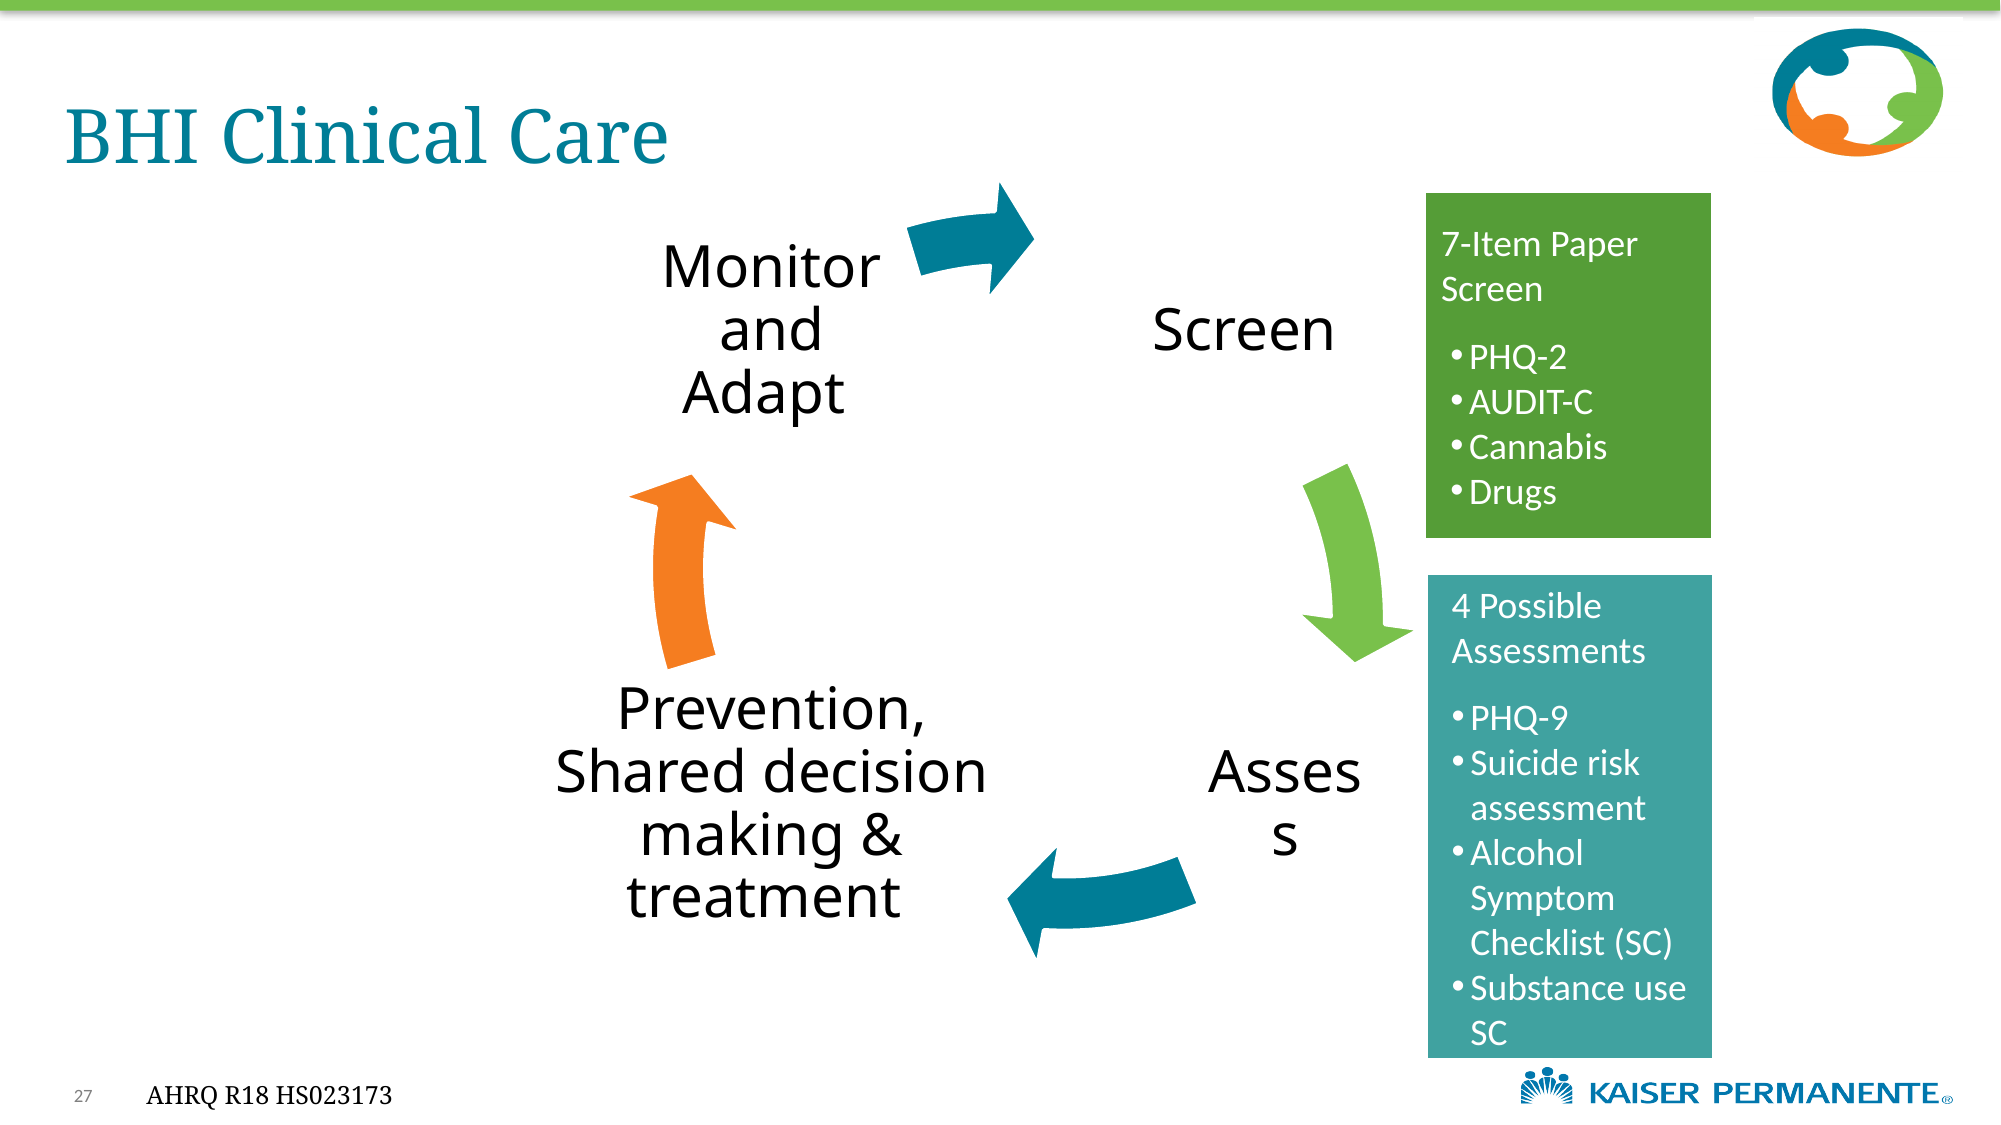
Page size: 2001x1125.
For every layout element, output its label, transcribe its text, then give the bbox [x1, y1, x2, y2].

picture [1596, 1096, 1604, 1104]
picture [1551, 1067, 1953, 1104]
title BHI Clinical Care [50, 25, 1745, 185]
picture [1900, 1086, 1907, 1104]
picture [1760, 1095, 1767, 1104]
picture [1685, 1086, 1693, 1091]
picture [1521, 1067, 1544, 1083]
picture [1529, 1088, 1566, 1104]
picture [1811, 1098, 1824, 1104]
picture [1883, 1091, 1892, 1104]
picture [1782, 1091, 1787, 1104]
picture [1837, 1091, 1846, 1104]
text_box 7-Item Paper Screen PHQ-2 AUDIT-C Cannabis Drugs [1590, 192, 1711, 539]
picture [1793, 1091, 1798, 1104]
text_box 4 Possible Assessments PHQ-9 Suicide risk assessment Alcohol Symptom Checklist (SC) Substance use SC [1427, 575, 1712, 1059]
picture [1685, 1095, 1693, 1104]
slide_number 27 [24, 1080, 107, 1109]
picture [1760, 1086, 1768, 1091]
picture [1754, 17, 1963, 172]
picture [1612, 1098, 1625, 1104]
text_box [405, 174, 1586, 962]
